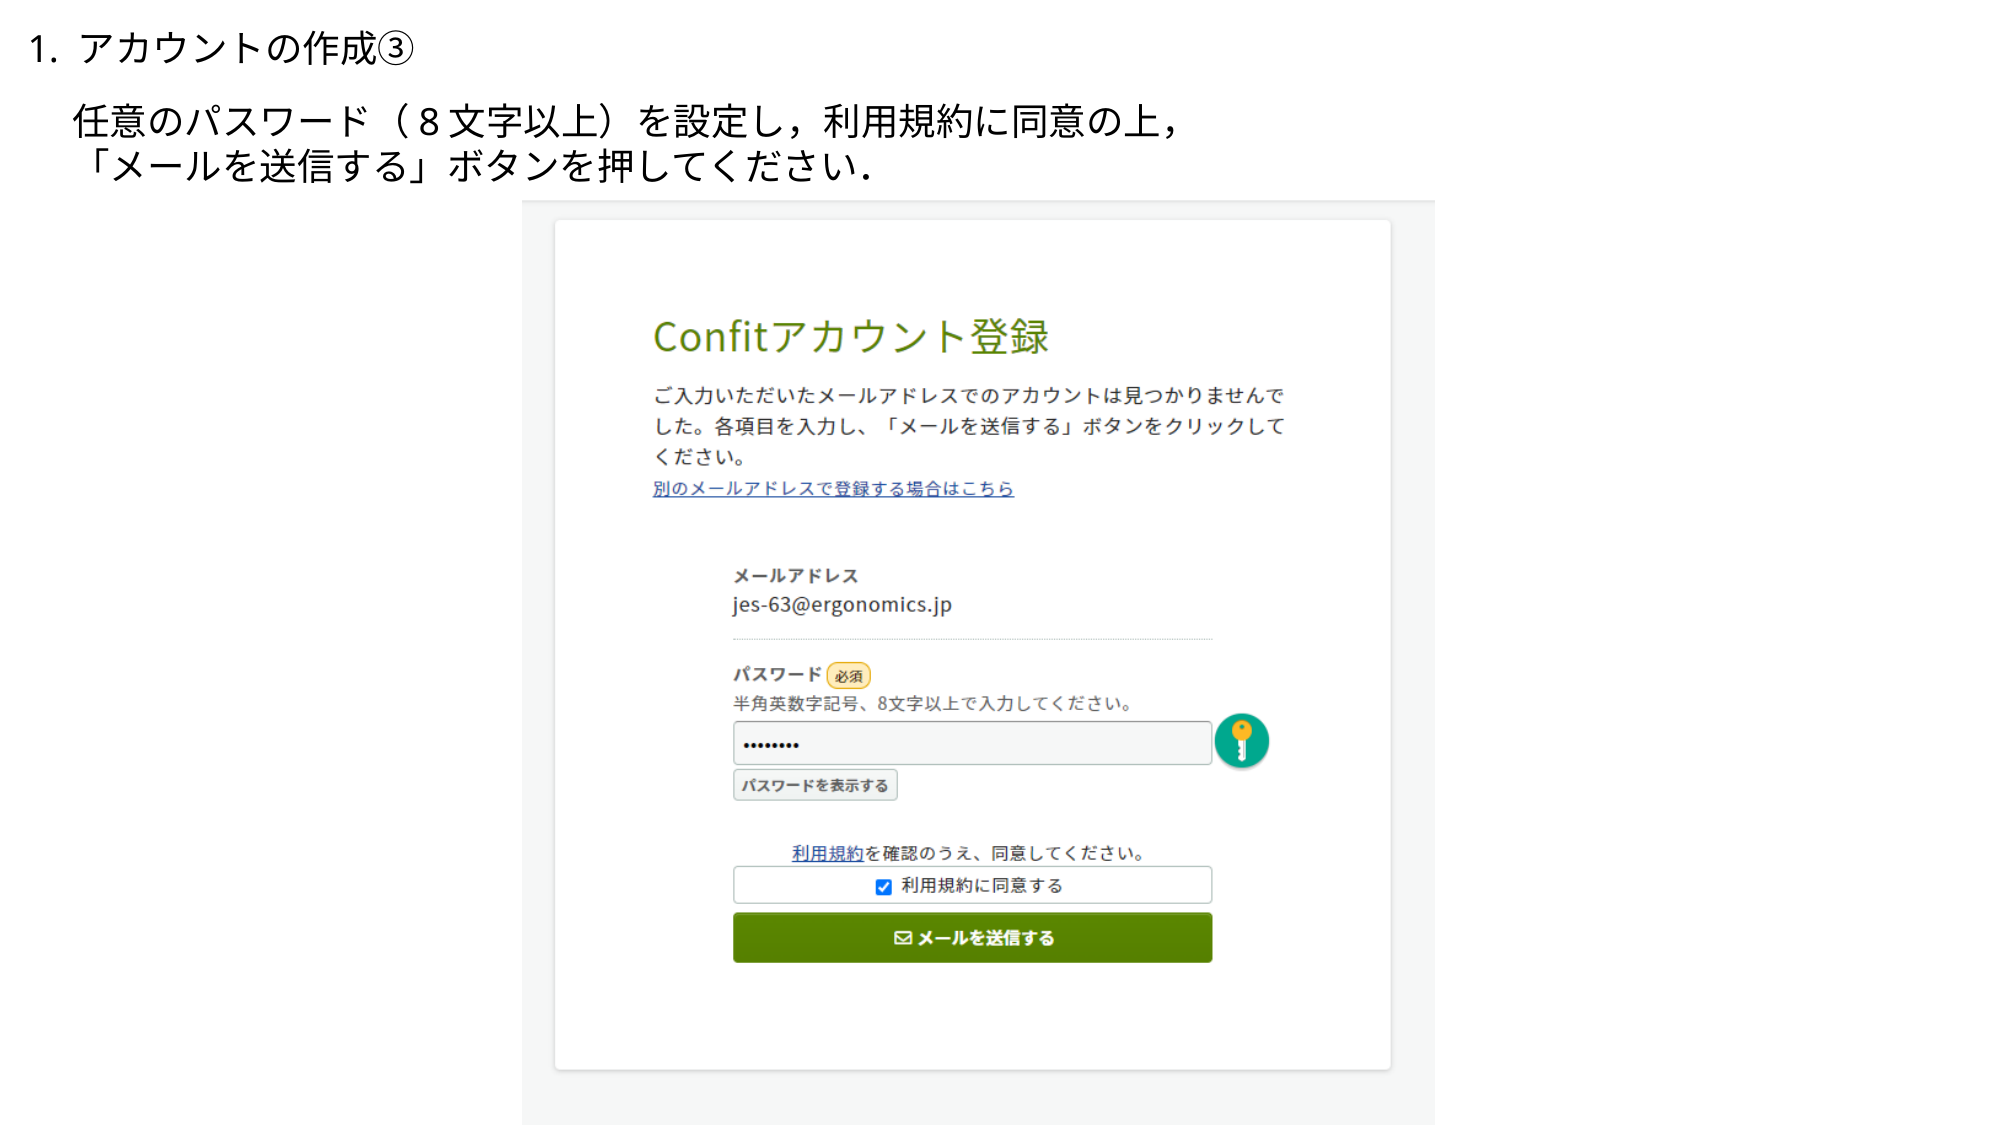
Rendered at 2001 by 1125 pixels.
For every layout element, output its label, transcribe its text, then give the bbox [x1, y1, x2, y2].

text_box 1. アカウントの作成③ [12, 17, 430, 78]
picture [522, 182, 1435, 1125]
text_box 任意のパスワード（8文字以上）を設定し，利用規約に同意の上， 「メールを送信する」ボタンを押してください． [57, 90, 1796, 196]
